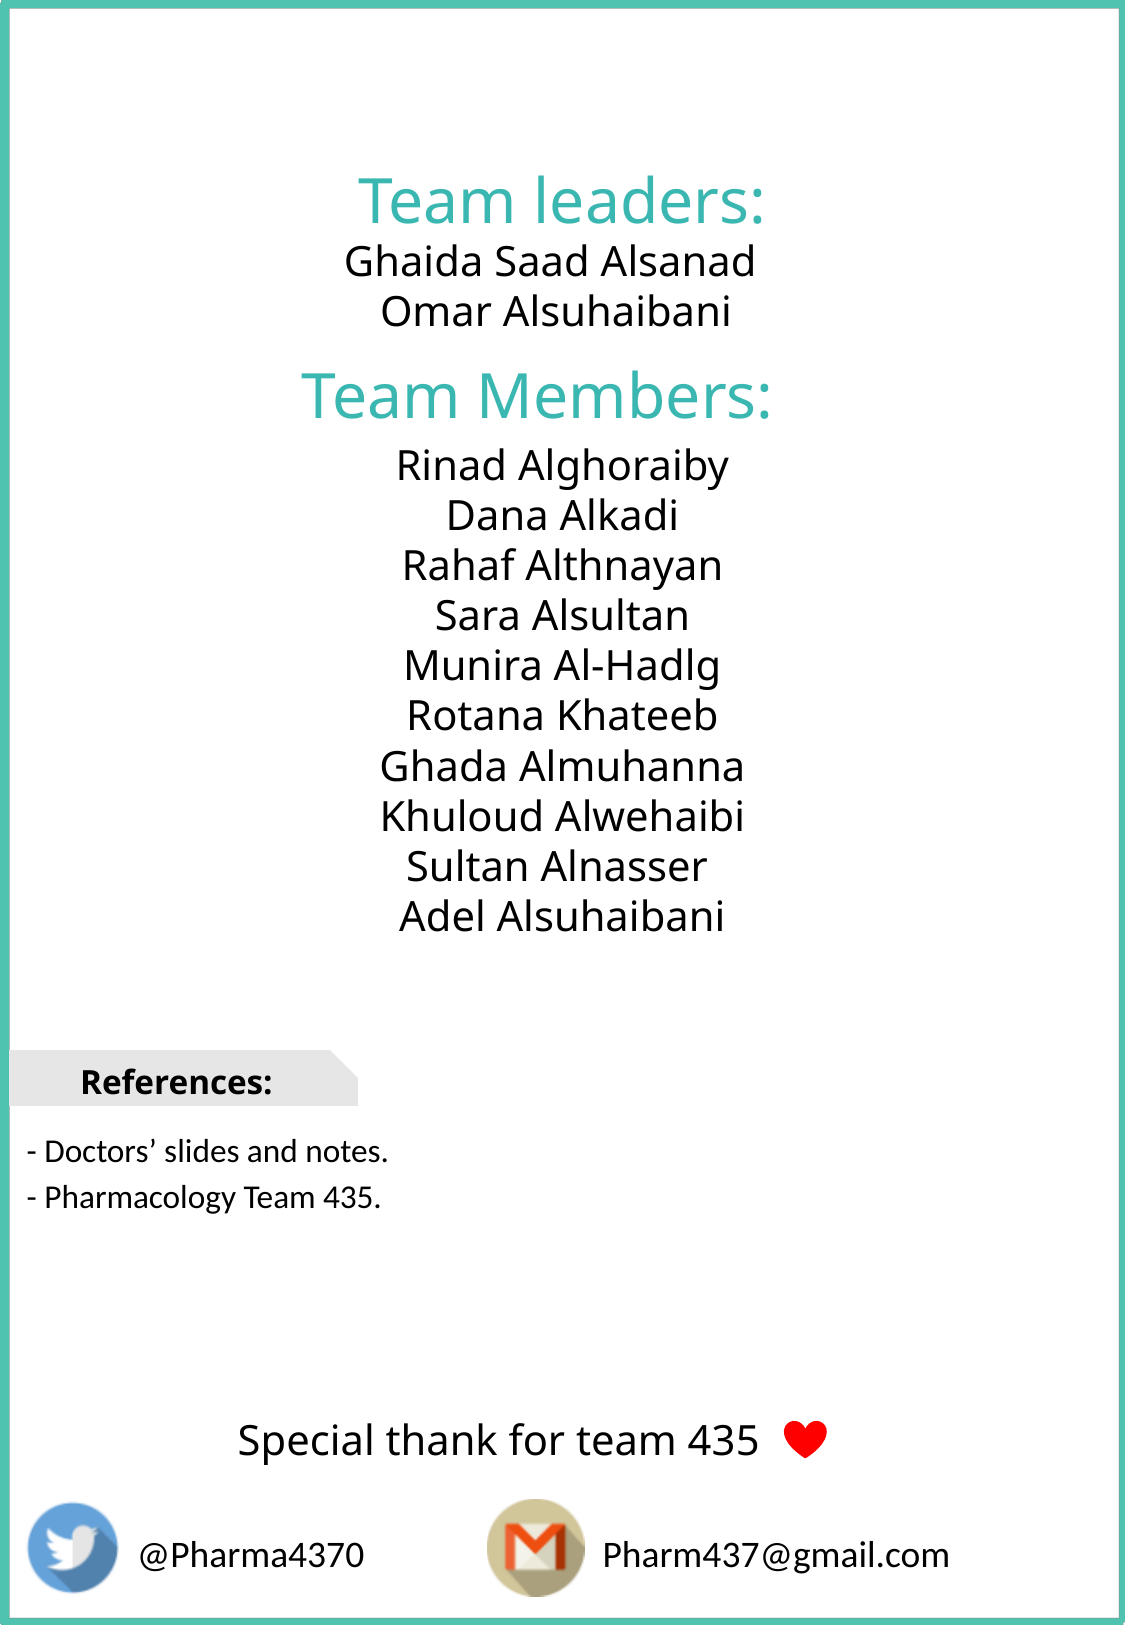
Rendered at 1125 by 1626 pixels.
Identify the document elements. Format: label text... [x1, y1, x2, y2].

text_box Team leaders: [316, 144, 809, 219]
text_box Pharm437@gmail.com [588, 1510, 975, 1589]
picture [0, 0, 1125, 1625]
text_box Rinad Alghoraiby Dana Alkadi Rahaf Althnayan Sara Alsultan Munira Al-Hadlg Rotana Khateeb Ghada Almuhanna Khuloud Alwehaibi Sultan Alnasser Adel Alsuhaibani [245, 429, 879, 949]
text_box @Pharma4370 [126, 1517, 392, 1582]
text_box Special thank for team 435 [222, 1400, 878, 1478]
text_box [784, 1421, 826, 1458]
text_box - Doctors’ slides and notes. - Pharmacology Team 435. [11, 1108, 785, 1279]
text_box References: [9, 1050, 358, 1106]
text_box Ghaida Saad Alsanad Omar Alsuhaibani [0, 219, 1112, 355]
text_box Team Members: [286, 355, 839, 429]
